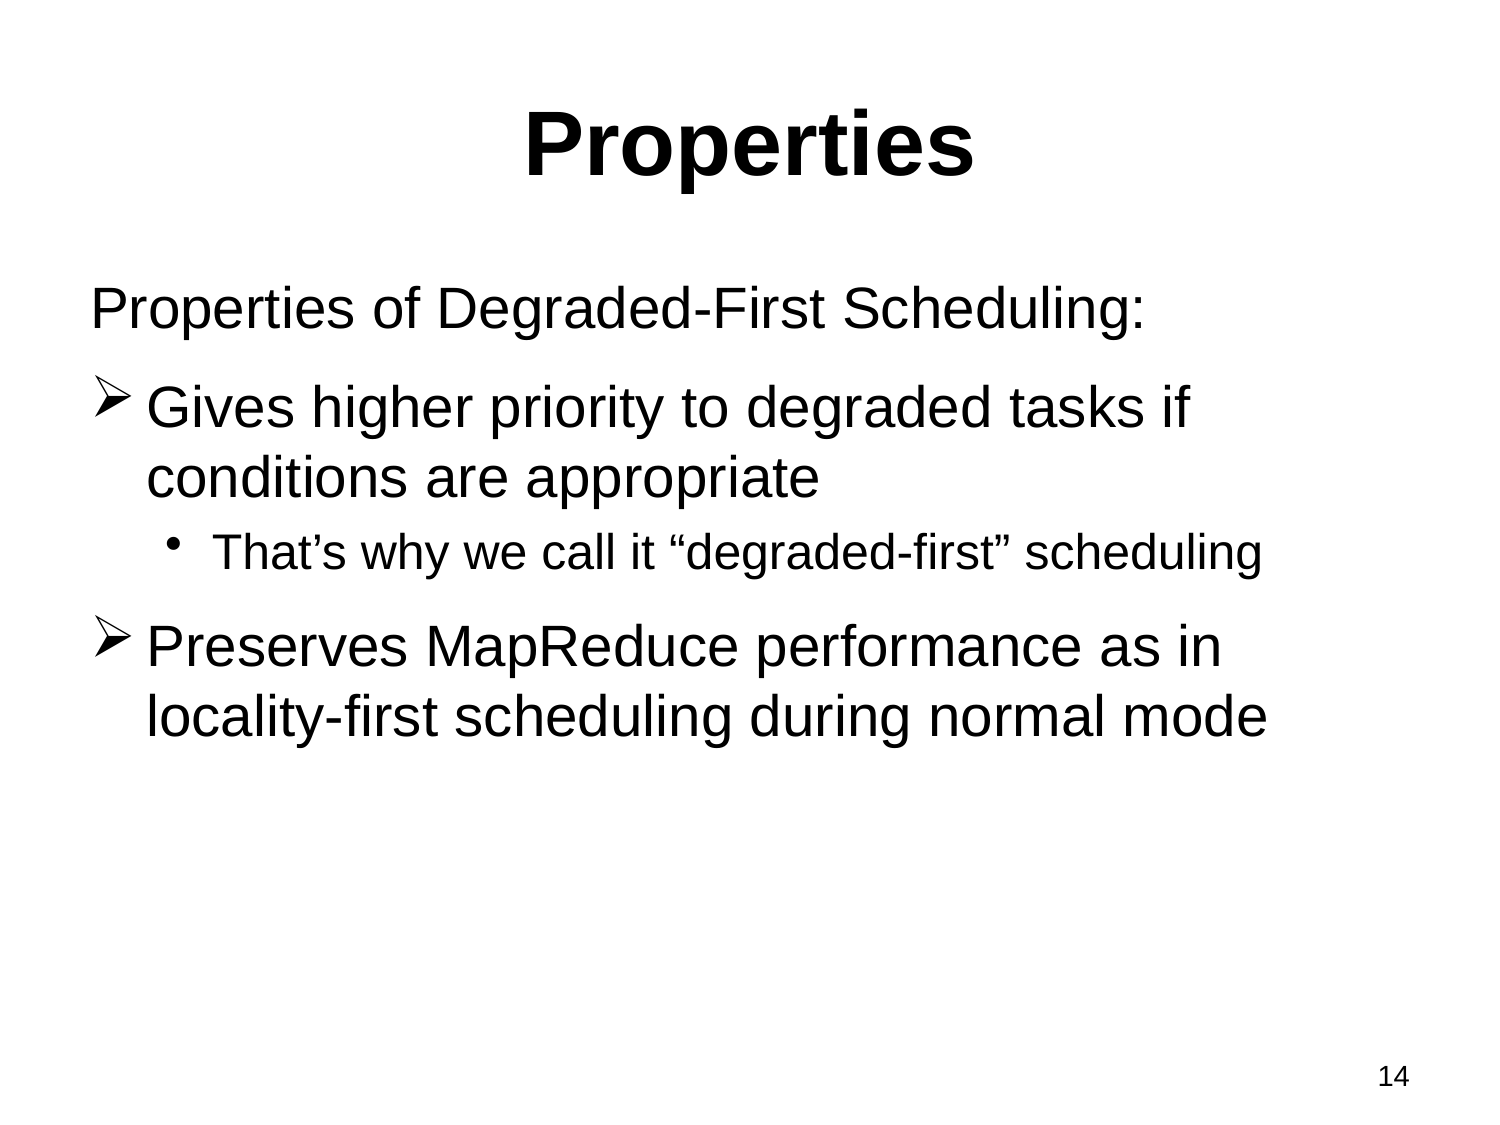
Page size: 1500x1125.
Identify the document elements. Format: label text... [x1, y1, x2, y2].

list Properties of Degraded-First Scheduling: Gives higher priority to degraded tasks if conditions are appropriate That’s why we call it “degraded-first” scheduling Preserves MapReduce performance as in locality-first scheduling during normal mode [75, 262, 1425, 1005]
slide_number 14 [1074, 1050, 1425, 1103]
title Properties [75, 45, 1425, 233]
